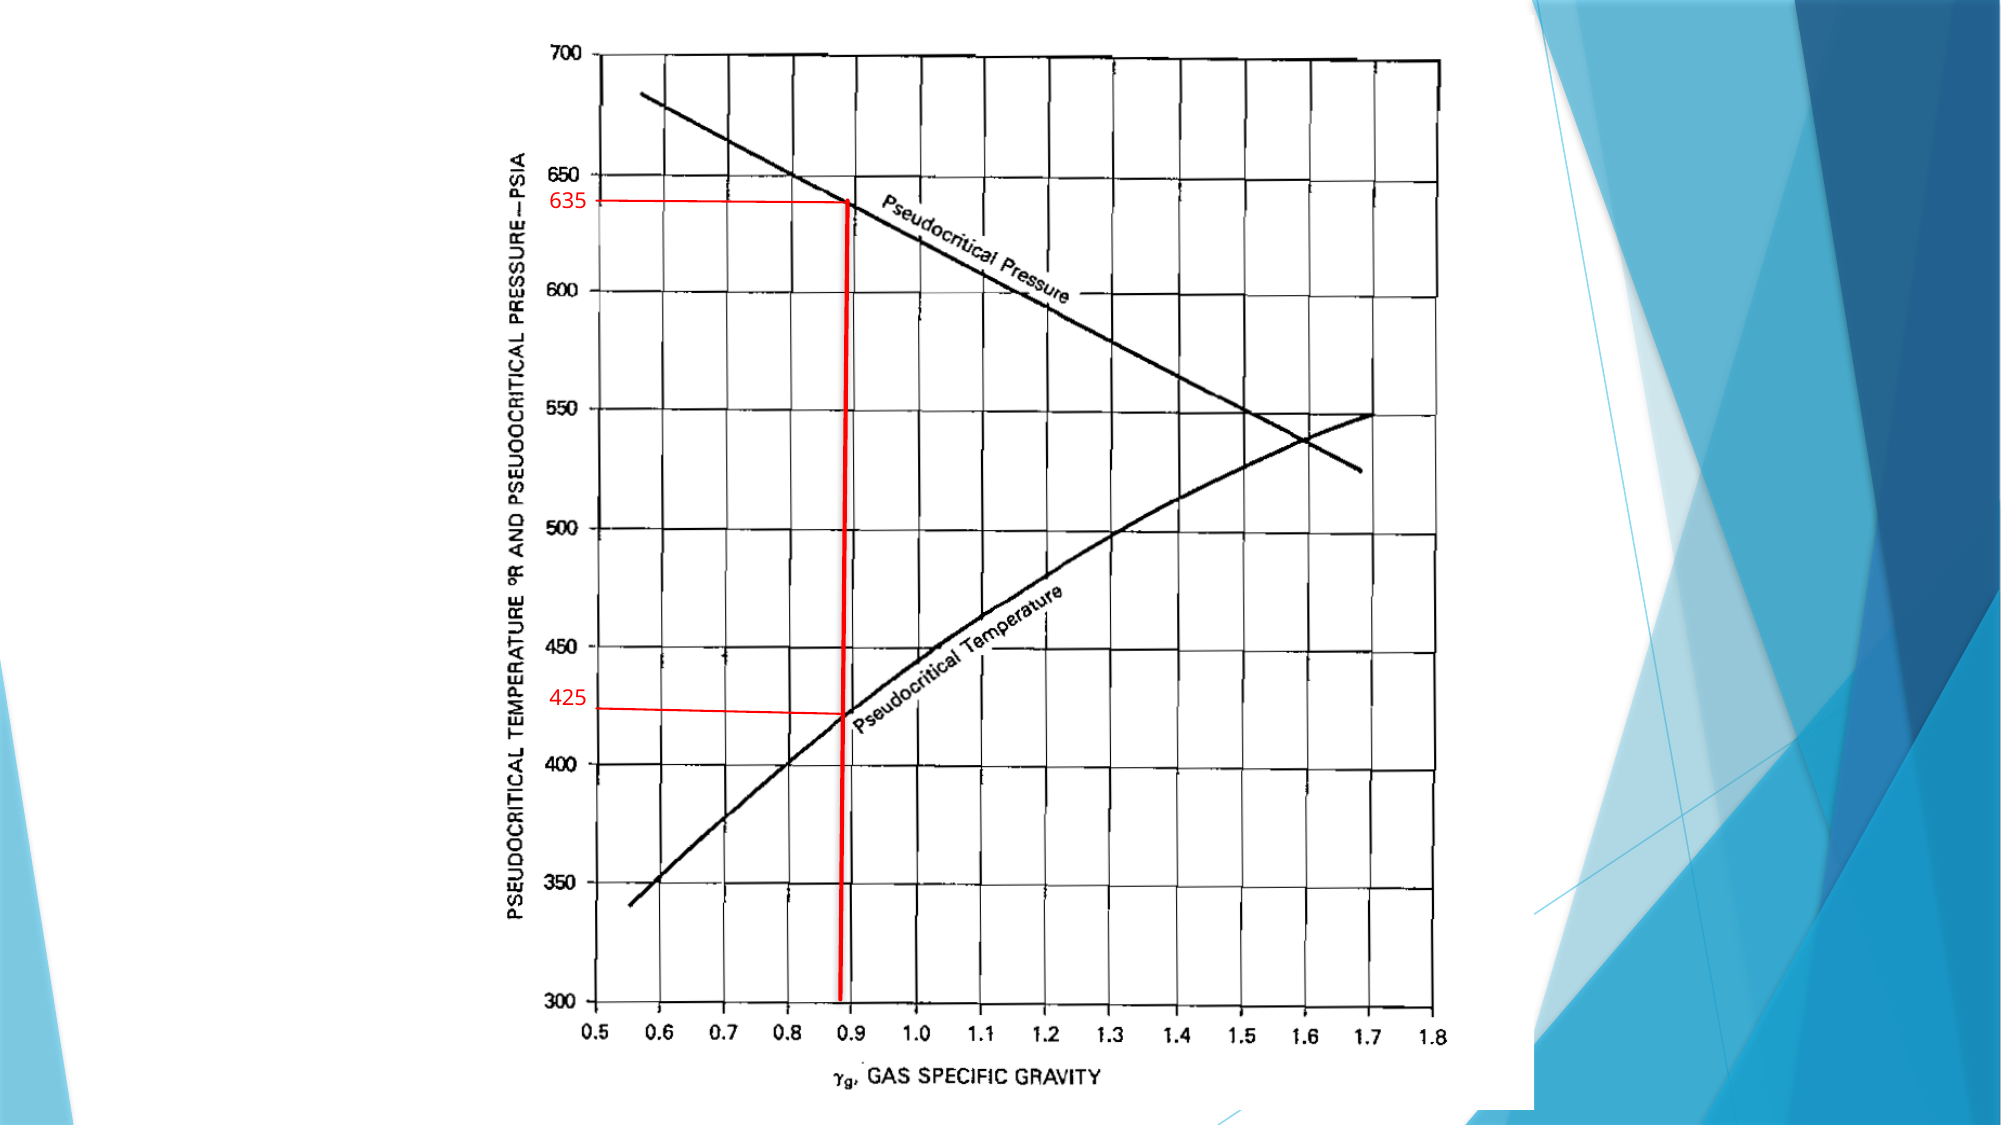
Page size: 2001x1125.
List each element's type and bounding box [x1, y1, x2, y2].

picture [465, 14, 1535, 1111]
text_box [595, 707, 841, 715]
text_box [839, 210, 848, 1000]
